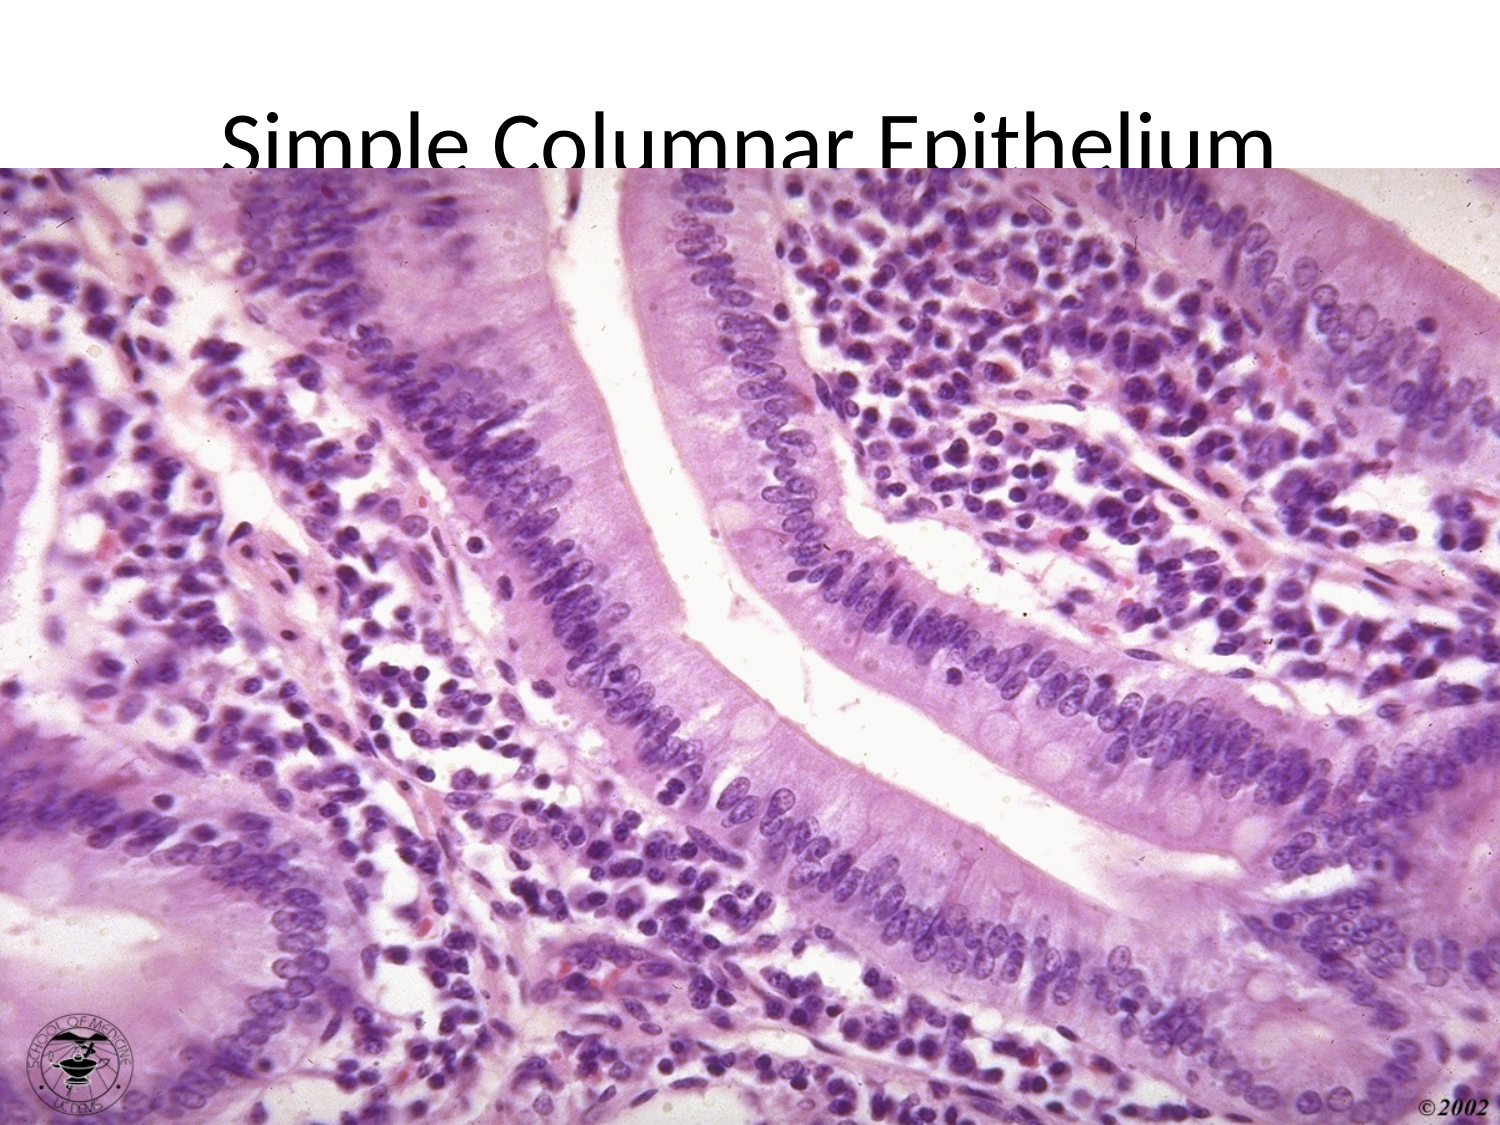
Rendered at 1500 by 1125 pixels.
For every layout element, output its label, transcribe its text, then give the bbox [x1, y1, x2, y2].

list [0, 168, 1500, 1125]
title Simple Columnar Epithelium [75, 45, 1425, 167]
